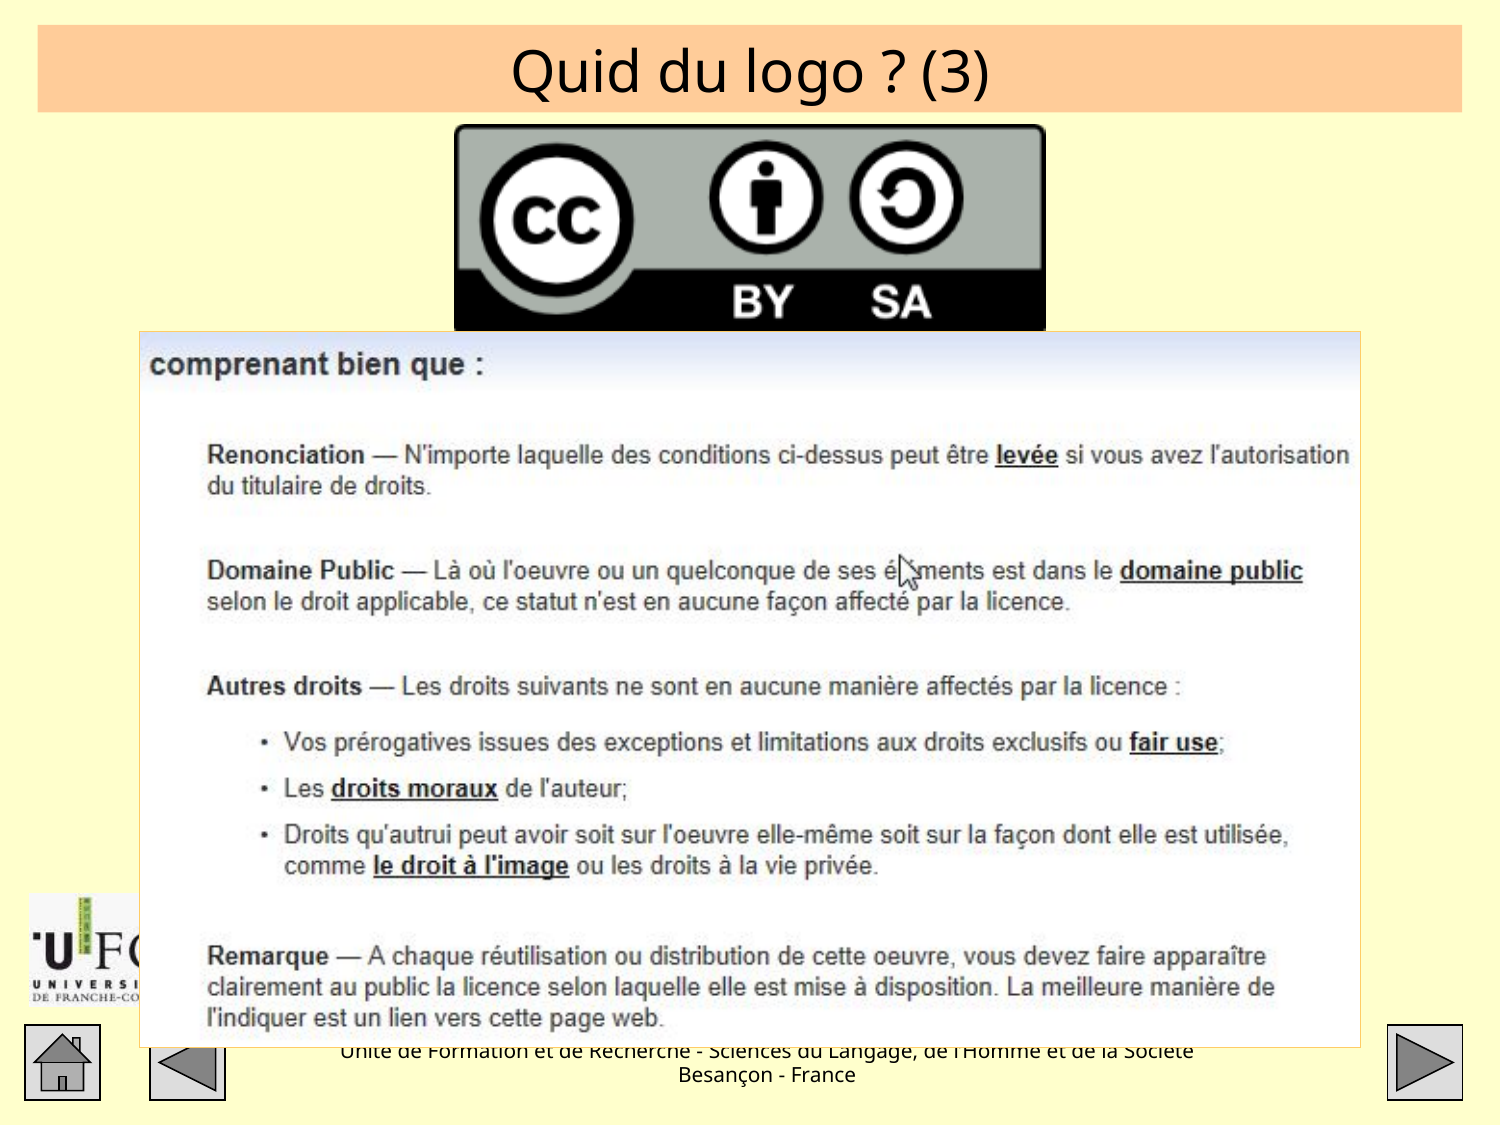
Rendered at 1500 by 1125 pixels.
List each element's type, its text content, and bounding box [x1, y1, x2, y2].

title Quid du logo ? (3) [37, 24, 1463, 113]
picture [29, 124, 1362, 1048]
